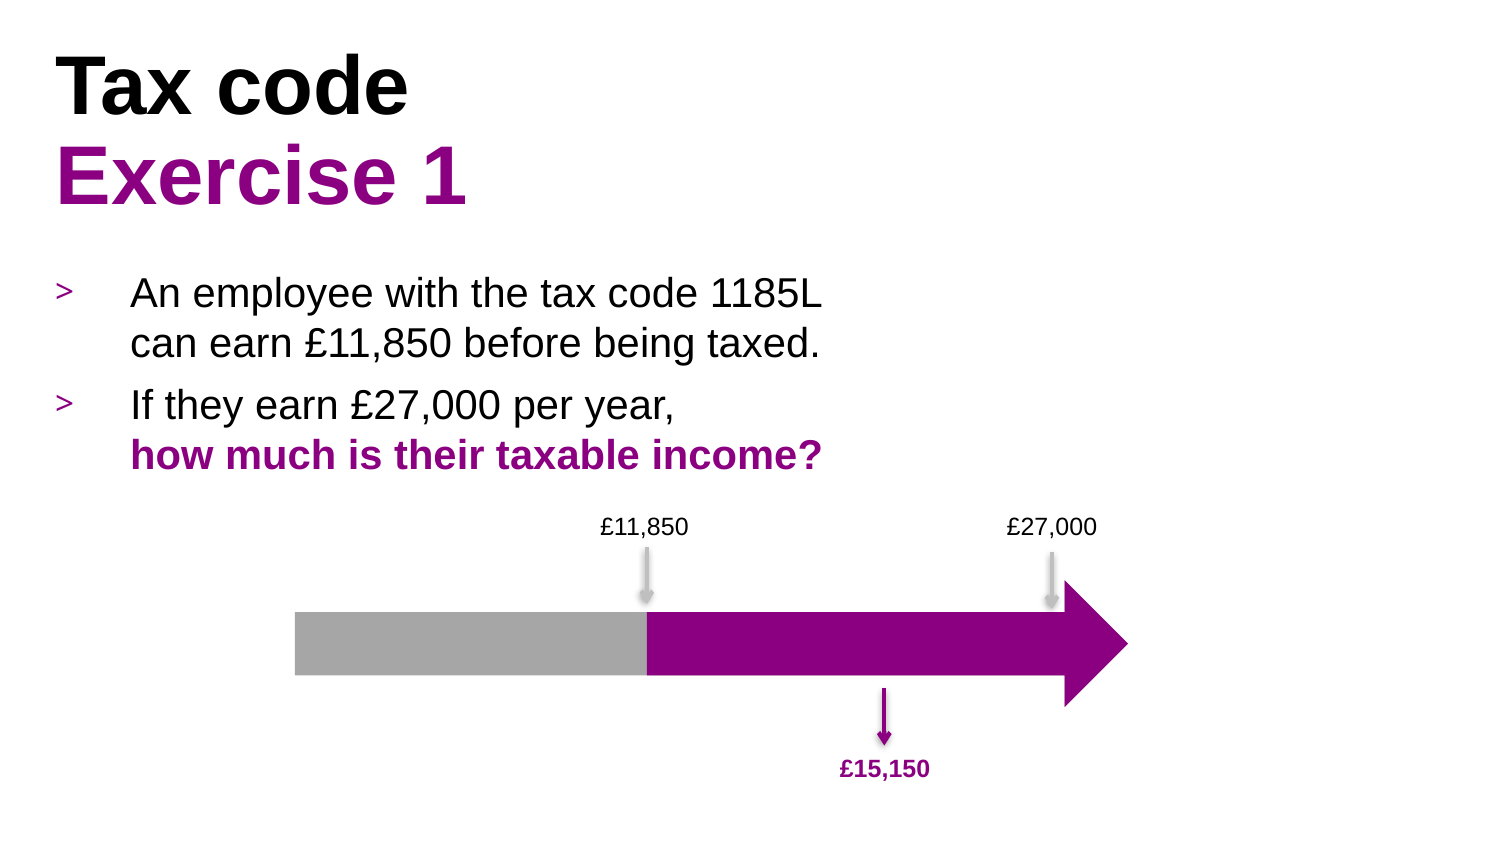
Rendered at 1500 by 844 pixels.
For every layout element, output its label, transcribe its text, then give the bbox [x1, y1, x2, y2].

text_box £11,850 [584, 503, 704, 549]
text_box [292, 609, 645, 678]
title Tax code Exercise 1 [41, 35, 1469, 220]
list An employee with the tax code 1185L can earn £11,850 before being taxed. If they earn £27,000 per year, how much is their taxable income? [40, 258, 1382, 500]
text_box £27,000 [991, 503, 1113, 549]
text_box [644, 578, 1131, 709]
text_box £15,150 [824, 745, 946, 790]
